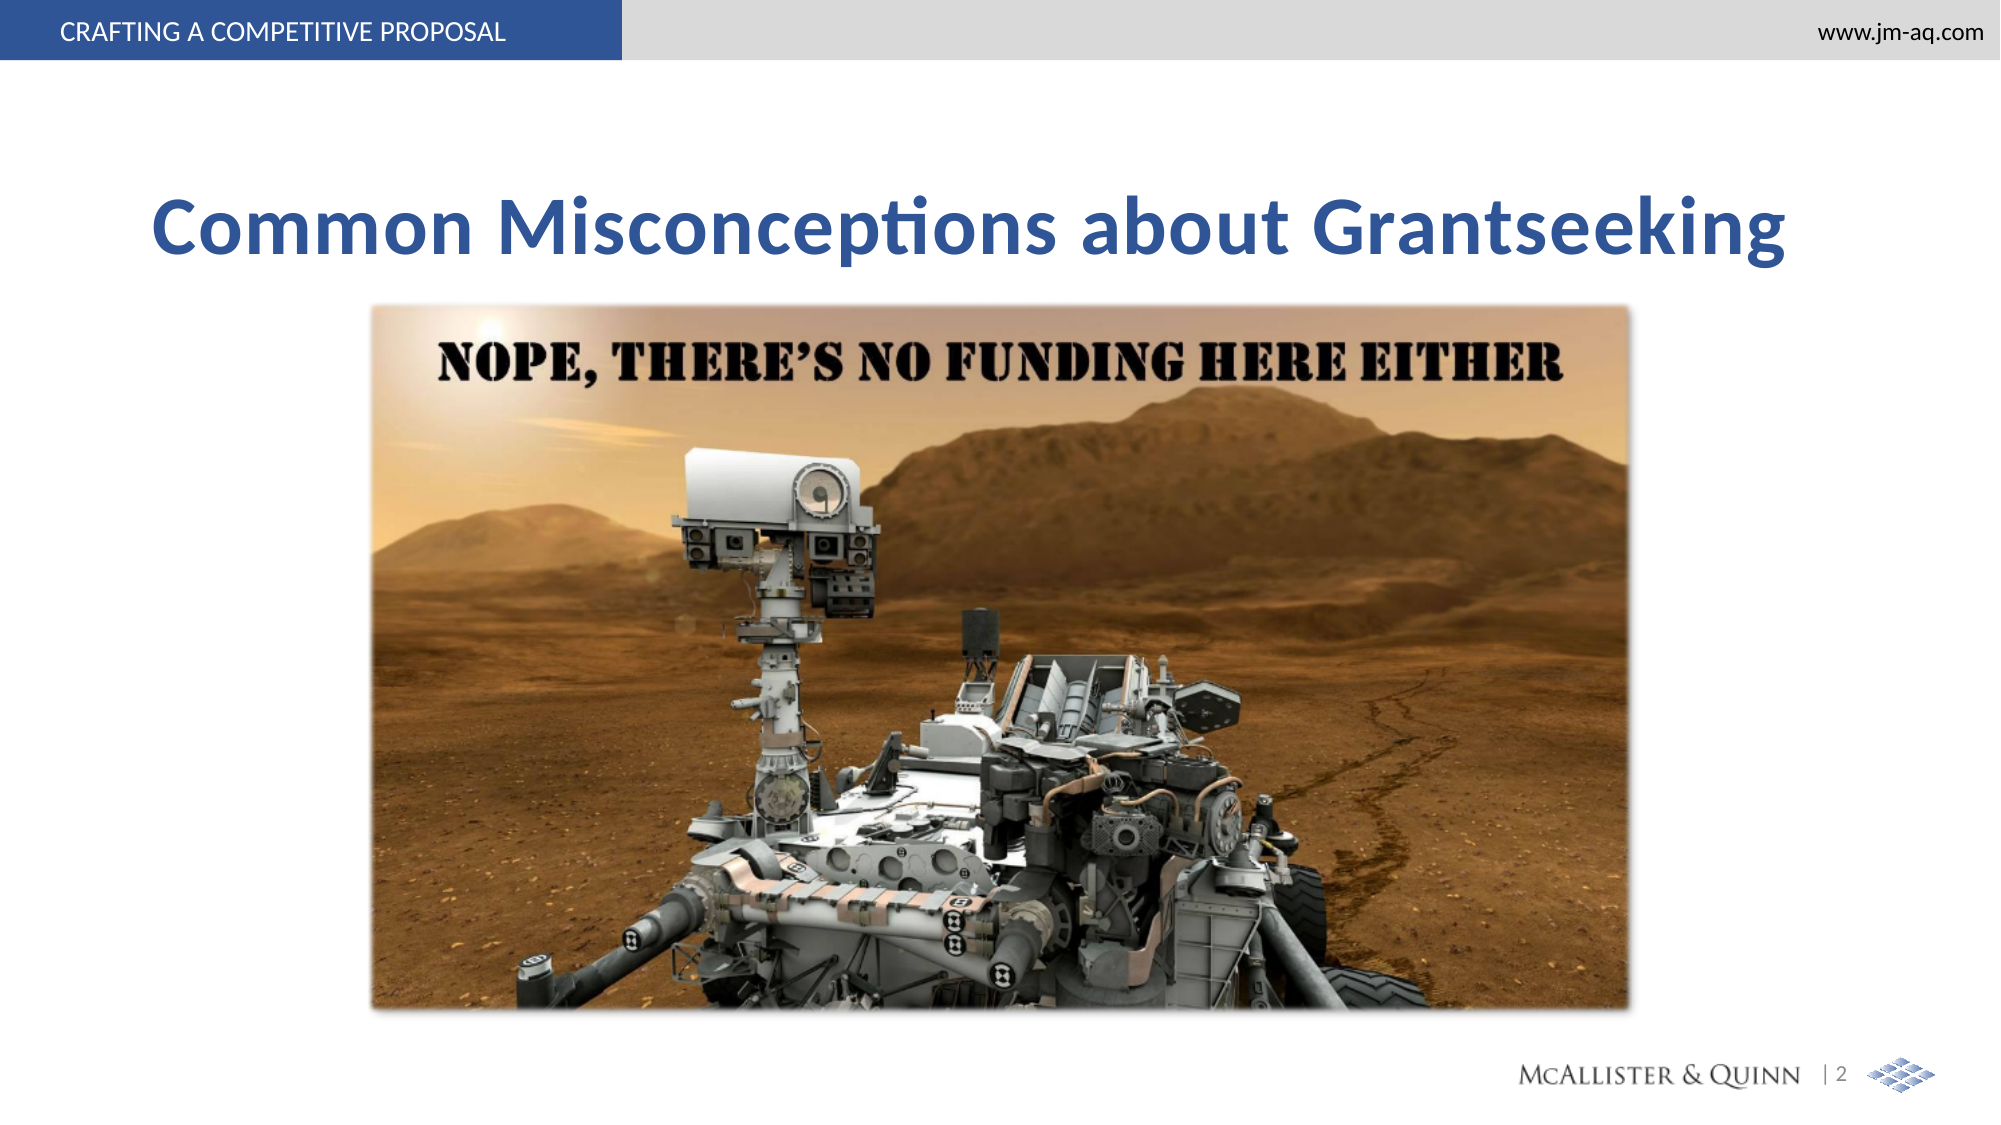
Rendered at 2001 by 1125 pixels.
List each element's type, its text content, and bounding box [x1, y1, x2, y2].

list [137, 299, 1863, 1014]
slide_number | 2 [1412, 1042, 1863, 1103]
list CRAFTING A COMPETITIVE PROPOSAL [0, 0, 622, 61]
picture [367, 302, 1632, 1013]
title Common Misconceptions about Grantseeking [137, 112, 1863, 299]
